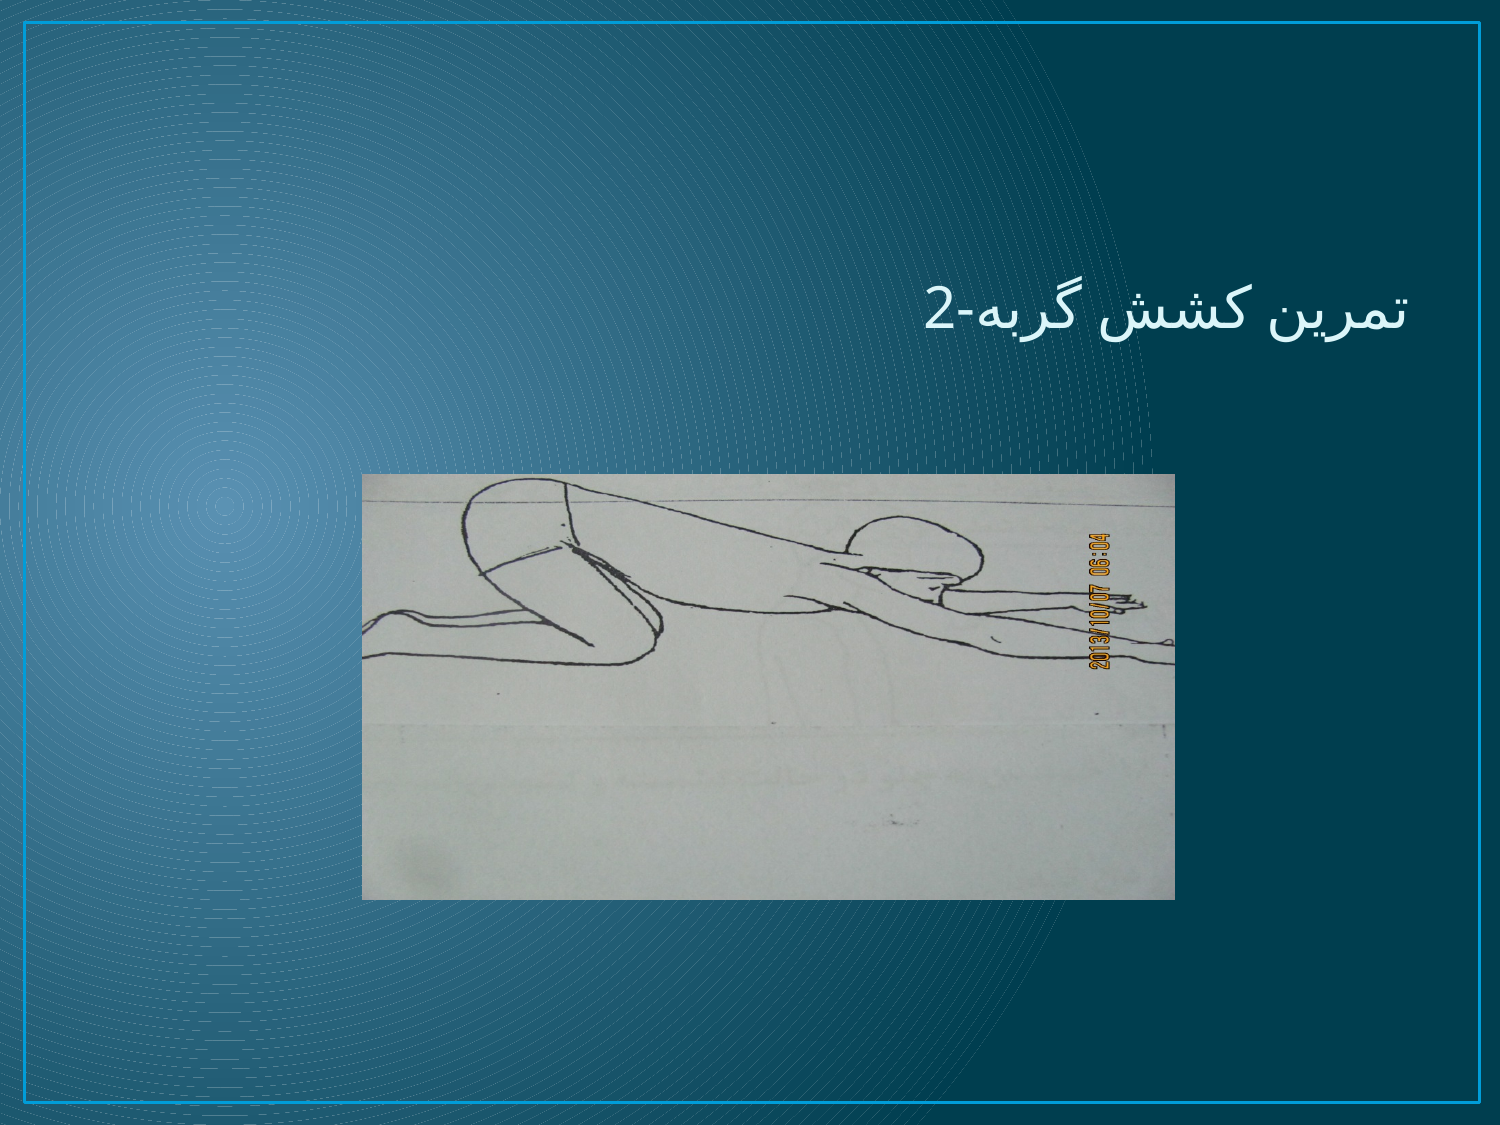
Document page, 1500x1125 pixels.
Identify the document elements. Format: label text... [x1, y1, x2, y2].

list 2-تمرین کشش گربه [75, 262, 1425, 1005]
picture [362, 474, 1174, 901]
